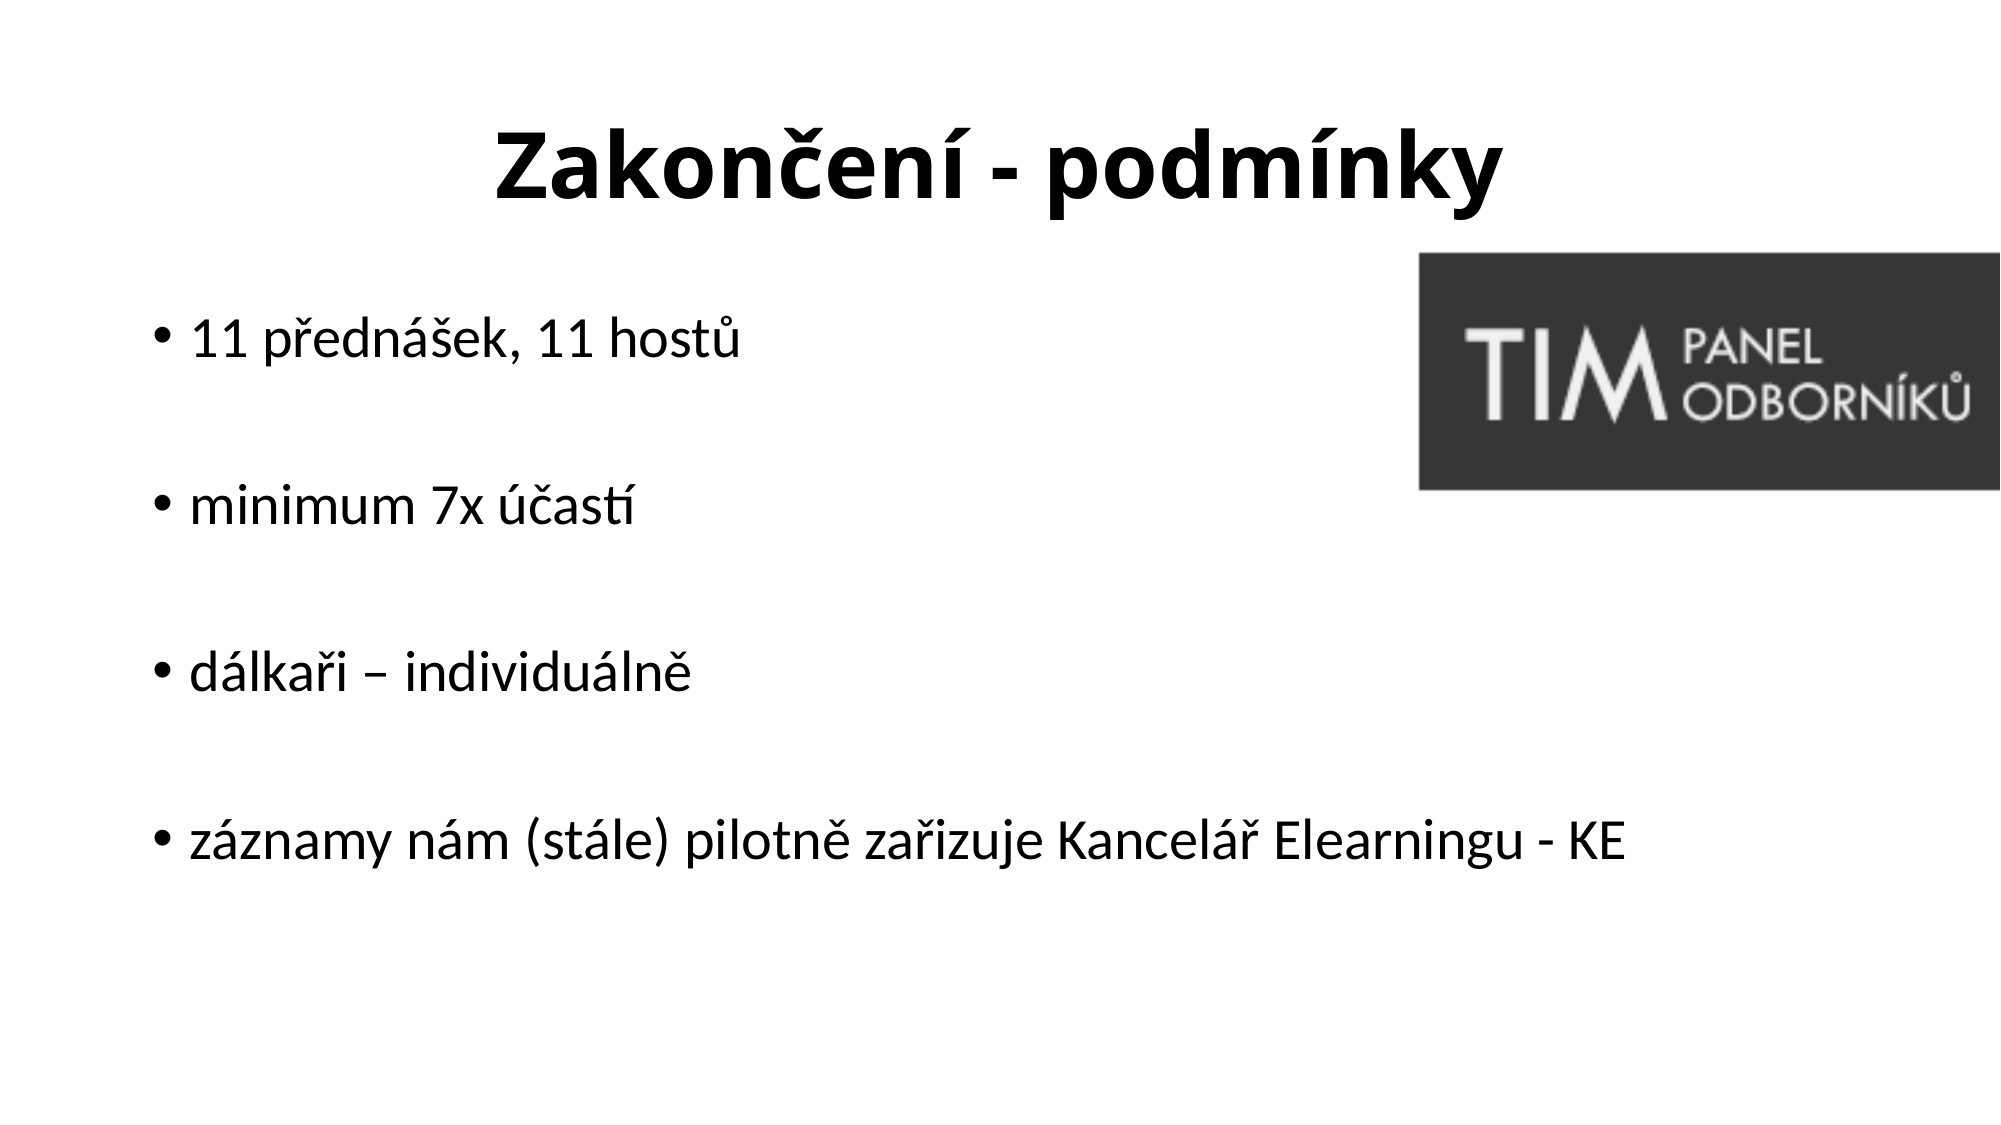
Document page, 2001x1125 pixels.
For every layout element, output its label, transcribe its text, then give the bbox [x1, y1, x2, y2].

list 11 přednášek, 11 hostů minimum 7x účastí dálkaři – individuálně záznamy nám (stále) pilotně zařizuje Kancelář Elearningu - KE [137, 299, 1863, 1014]
picture [1414, 251, 2000, 497]
title Zakončení - podmínky [137, 59, 1863, 278]
